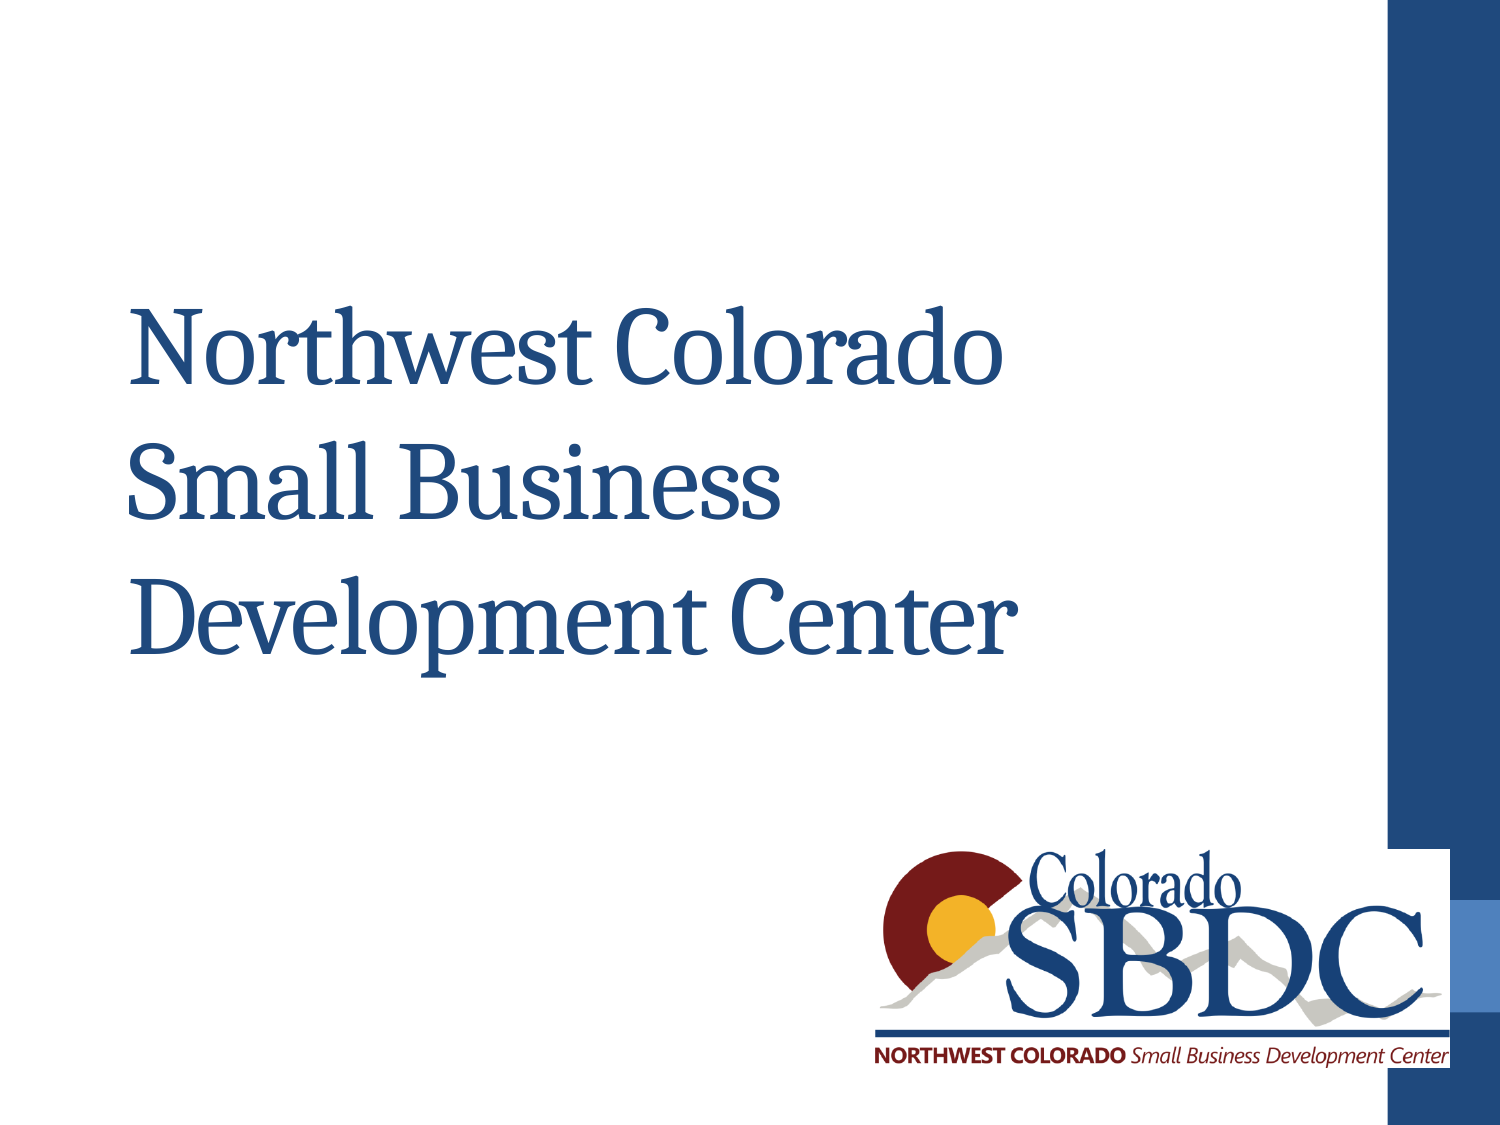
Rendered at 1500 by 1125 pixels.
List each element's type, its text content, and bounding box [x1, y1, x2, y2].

picture [874, 849, 1451, 1068]
title Northwest Colorado Small Business Development Center [112, 424, 1350, 850]
